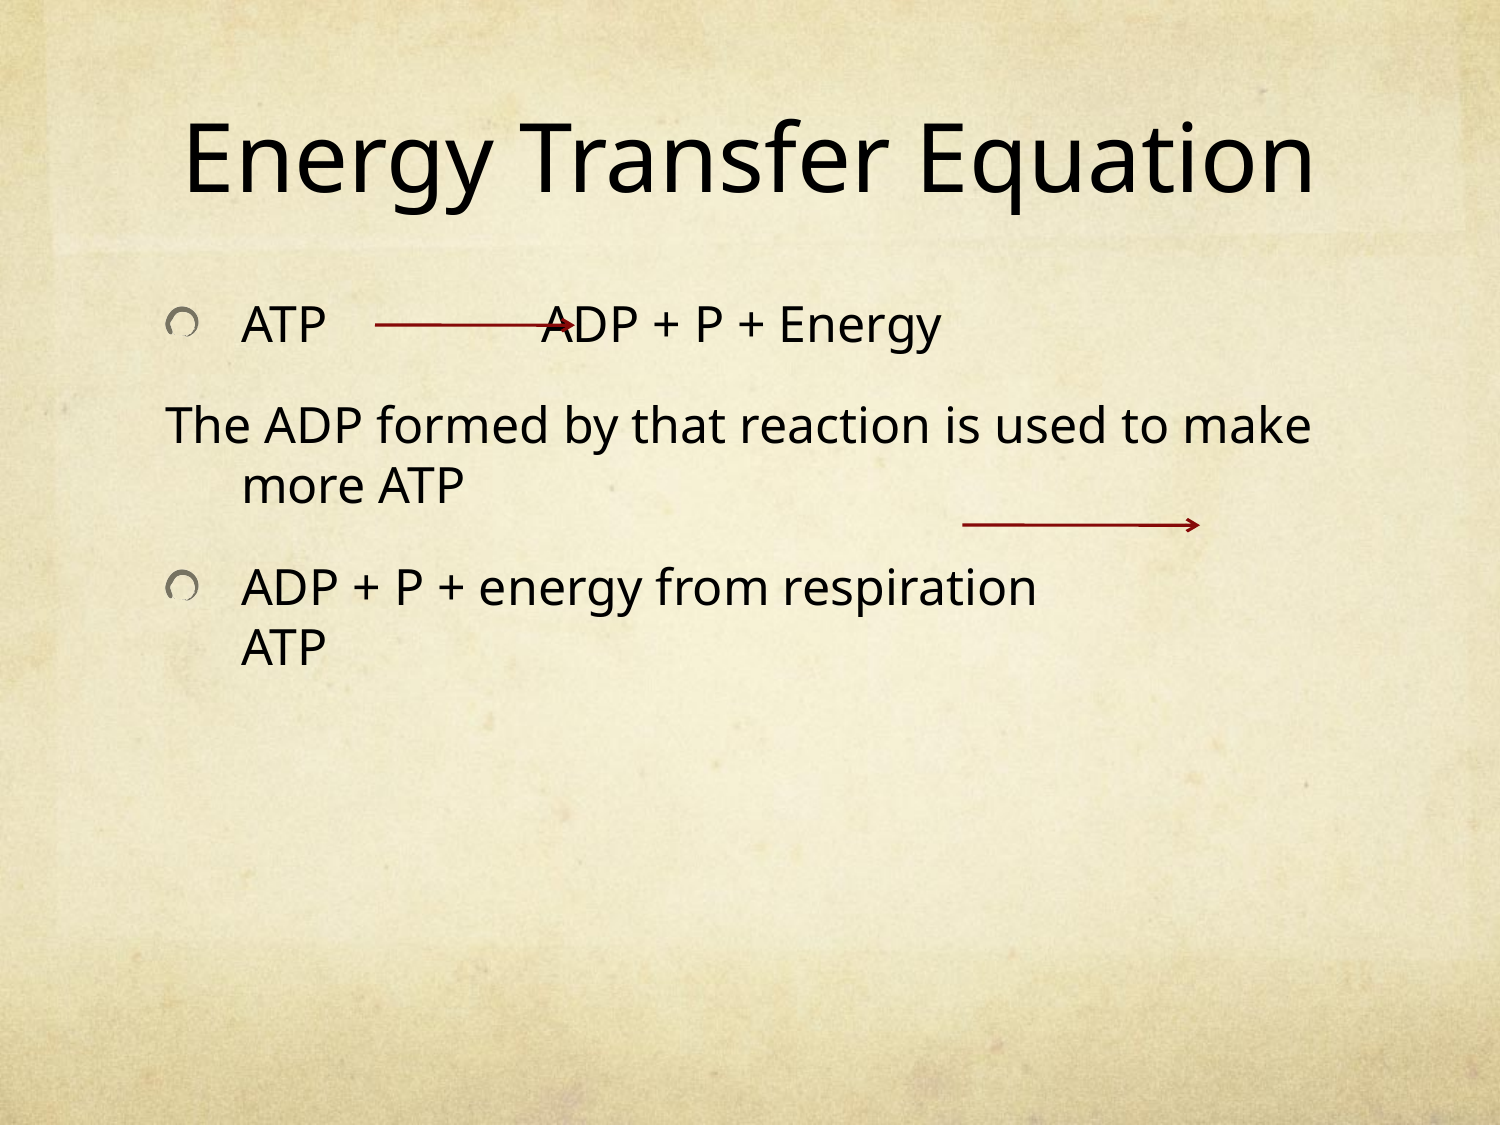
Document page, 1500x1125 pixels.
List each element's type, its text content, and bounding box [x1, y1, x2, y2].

picture [0, 0, 1500, 1125]
title Energy Transfer Equation [150, 82, 1350, 225]
list ATP ADP + P + Energy The ADP formed by that reaction is used to make more ATP ADP + P + energy from respiration ATP [150, 284, 1386, 938]
